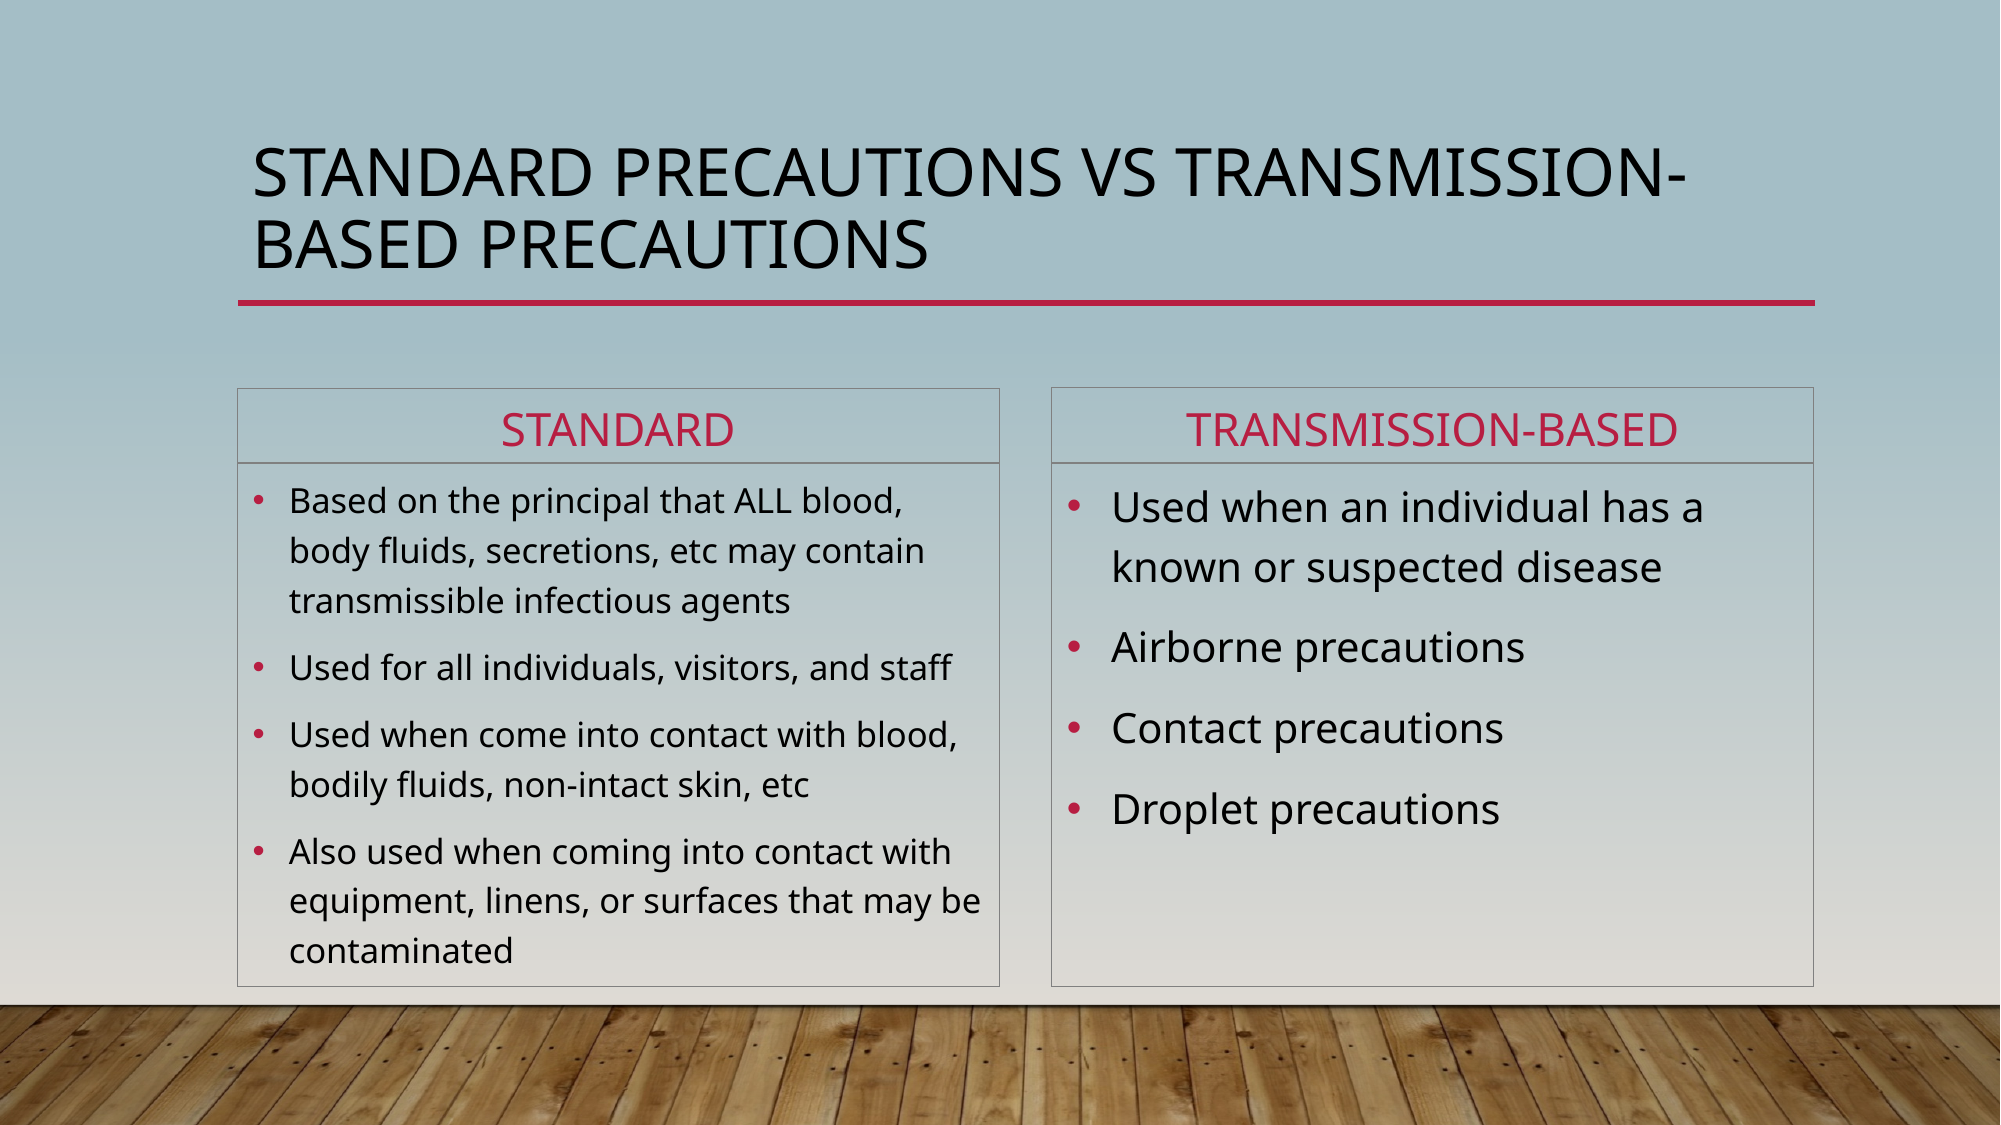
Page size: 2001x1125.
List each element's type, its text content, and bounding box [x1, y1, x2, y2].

picture [0, 1005, 2000, 1125]
list Standard [237, 388, 1000, 463]
title Standard Precautions vs transmission-based precautions [237, 131, 1814, 306]
list Transmission-based [1051, 387, 1814, 462]
list Used when an individual has a known or suspected disease Airborne precautions Contact precautions Droplet precautions [1051, 462, 1814, 987]
list Based on the principal that ALL blood, body fluids, secretions, etc may contain transmissible infectious agents Used for all individuals, visitors, and staff Used when come into contact with blood, bodily fluids, non-intact skin, etc Also used when coming into contact with equipment, linens, or surfaces that may be contaminated [237, 463, 1000, 987]
